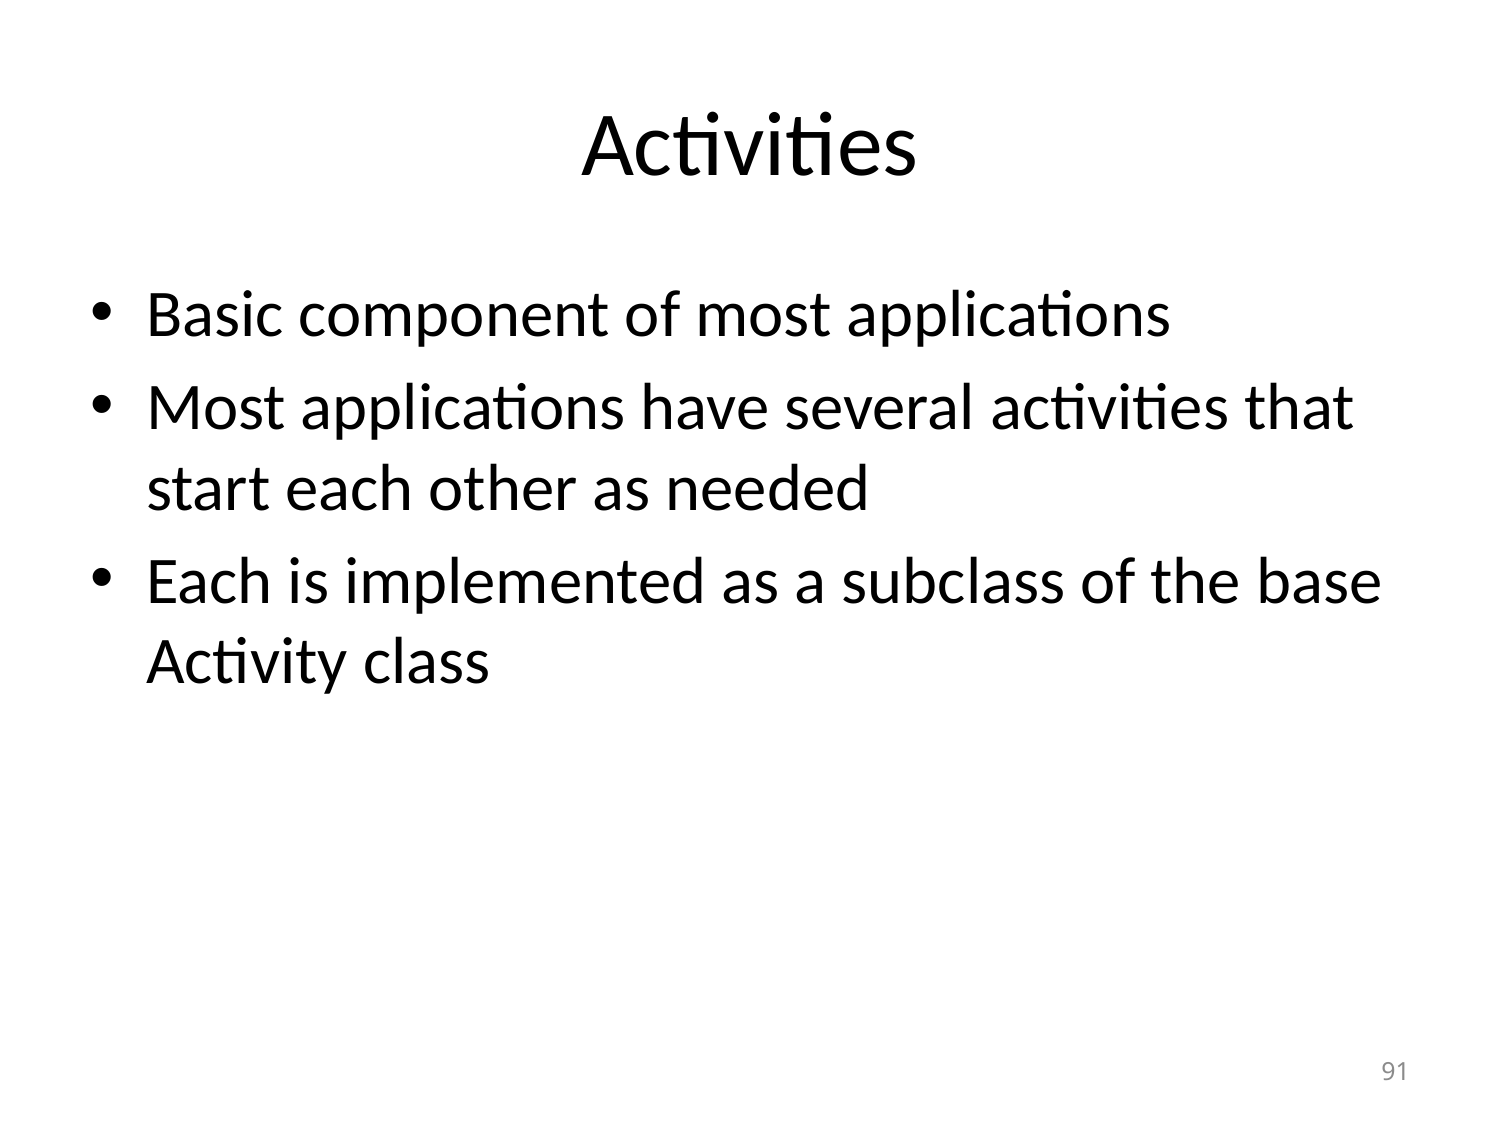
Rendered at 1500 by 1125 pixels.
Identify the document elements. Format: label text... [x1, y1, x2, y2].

list Basic component of most applications Most applications have several activities that start each other as needed Each is implemented as a subclass of the base Activity class [75, 262, 1425, 1005]
title Activities [75, 45, 1425, 233]
slide_number 91 [1074, 1042, 1425, 1103]
